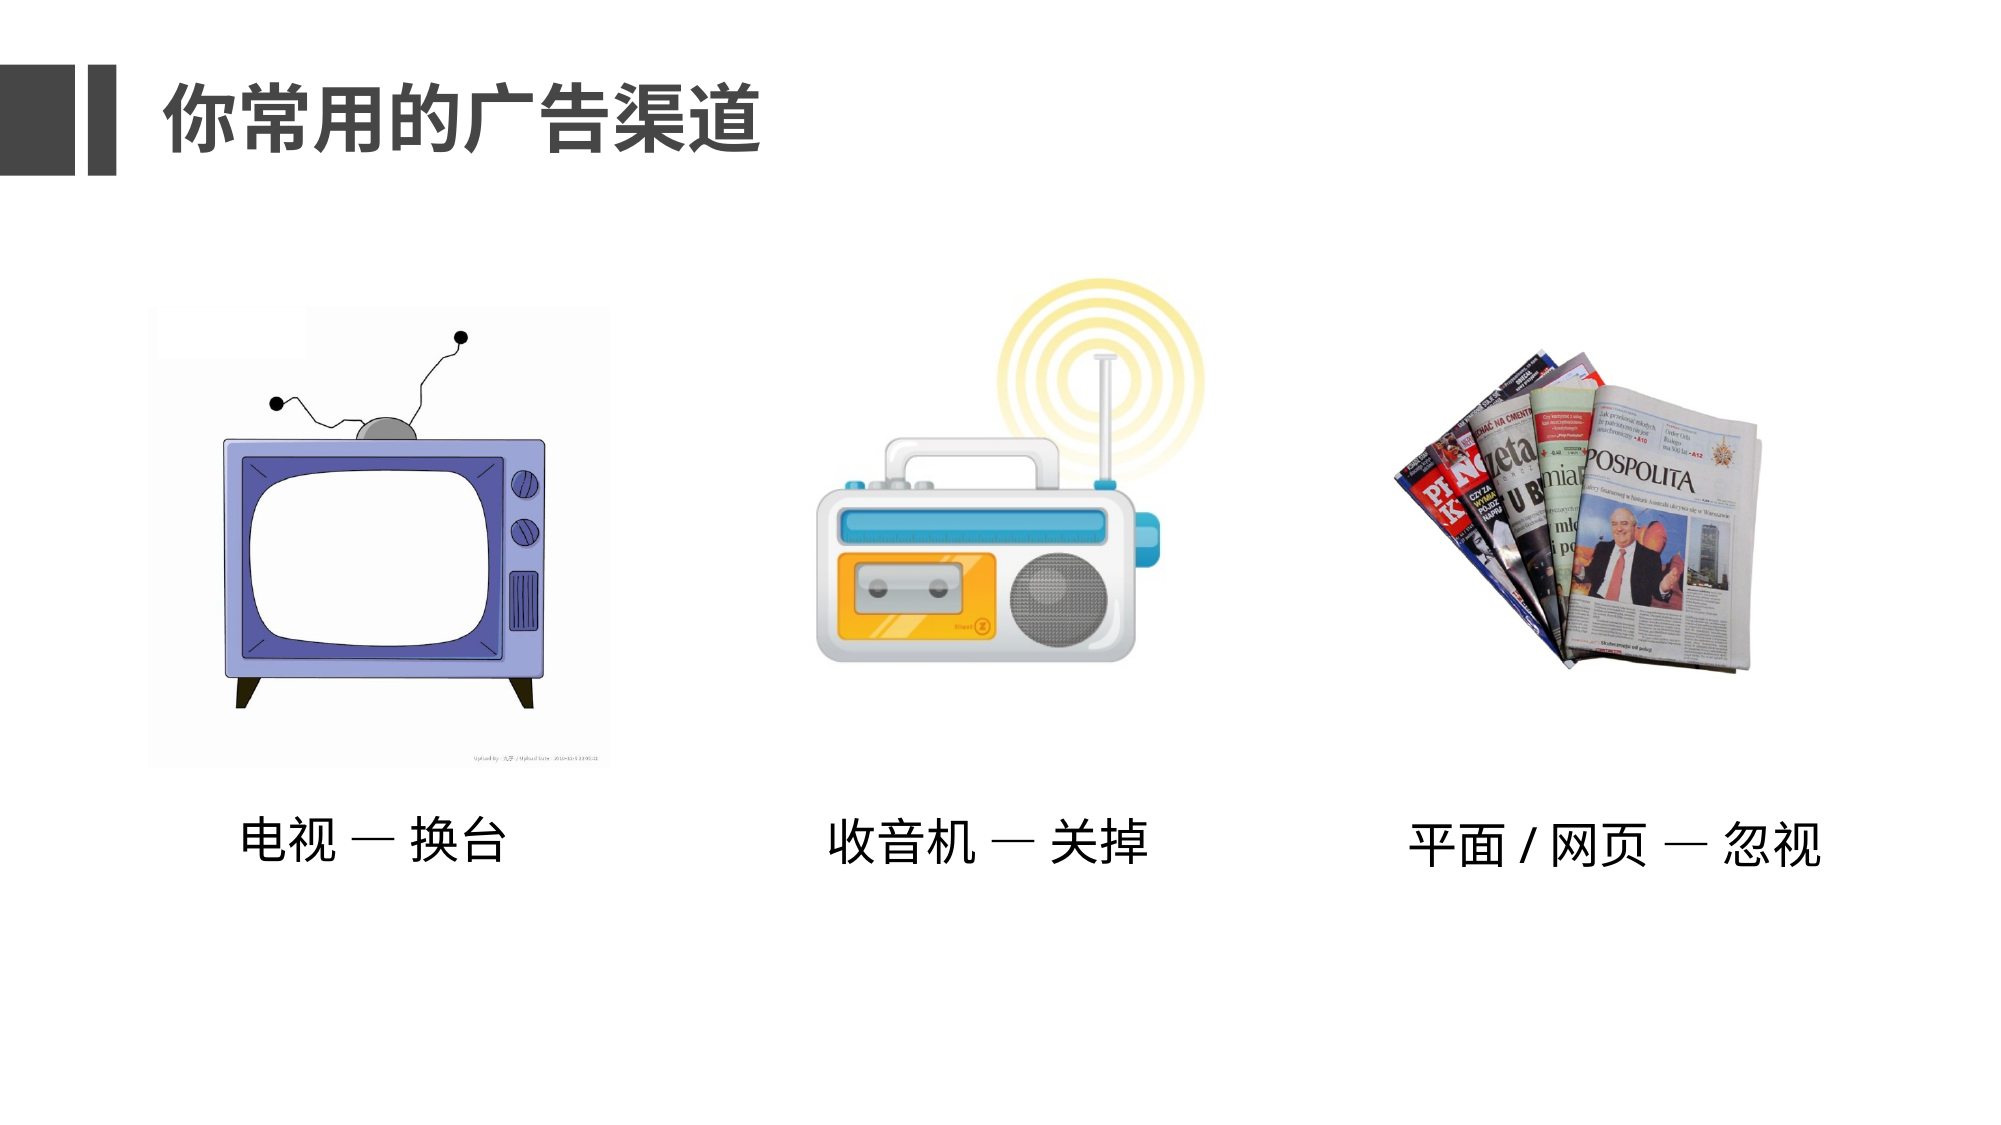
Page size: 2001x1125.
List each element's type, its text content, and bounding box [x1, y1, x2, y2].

picture [148, 306, 610, 768]
picture [1392, 331, 1774, 708]
text_box 收音机 — 关掉 [812, 803, 1203, 878]
text_box 电视 — 换台 [222, 800, 545, 876]
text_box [0, 64, 117, 176]
text_box 平面/网页 — 忽视 [1392, 806, 1847, 882]
picture [779, 175, 1229, 708]
text_box 你常用的广告渠道 [147, 64, 929, 170]
